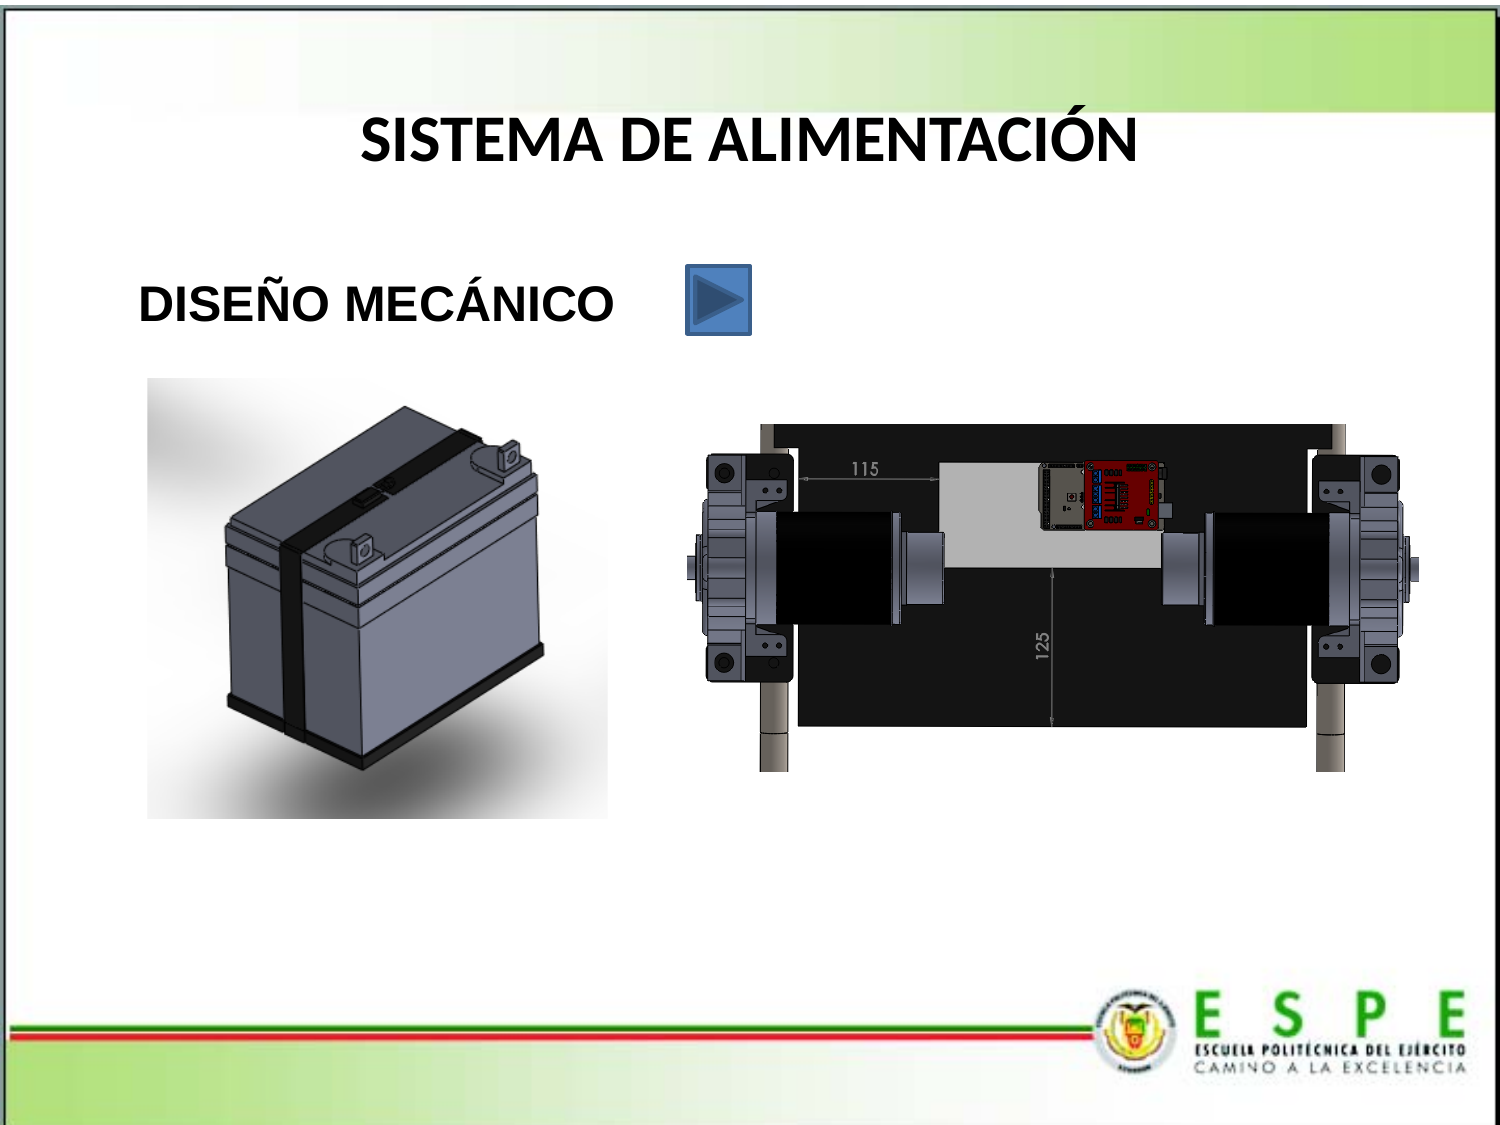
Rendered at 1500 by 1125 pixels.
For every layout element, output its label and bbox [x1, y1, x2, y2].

picture [0, 4, 1500, 1125]
text_box [0, 0, 31, 4]
